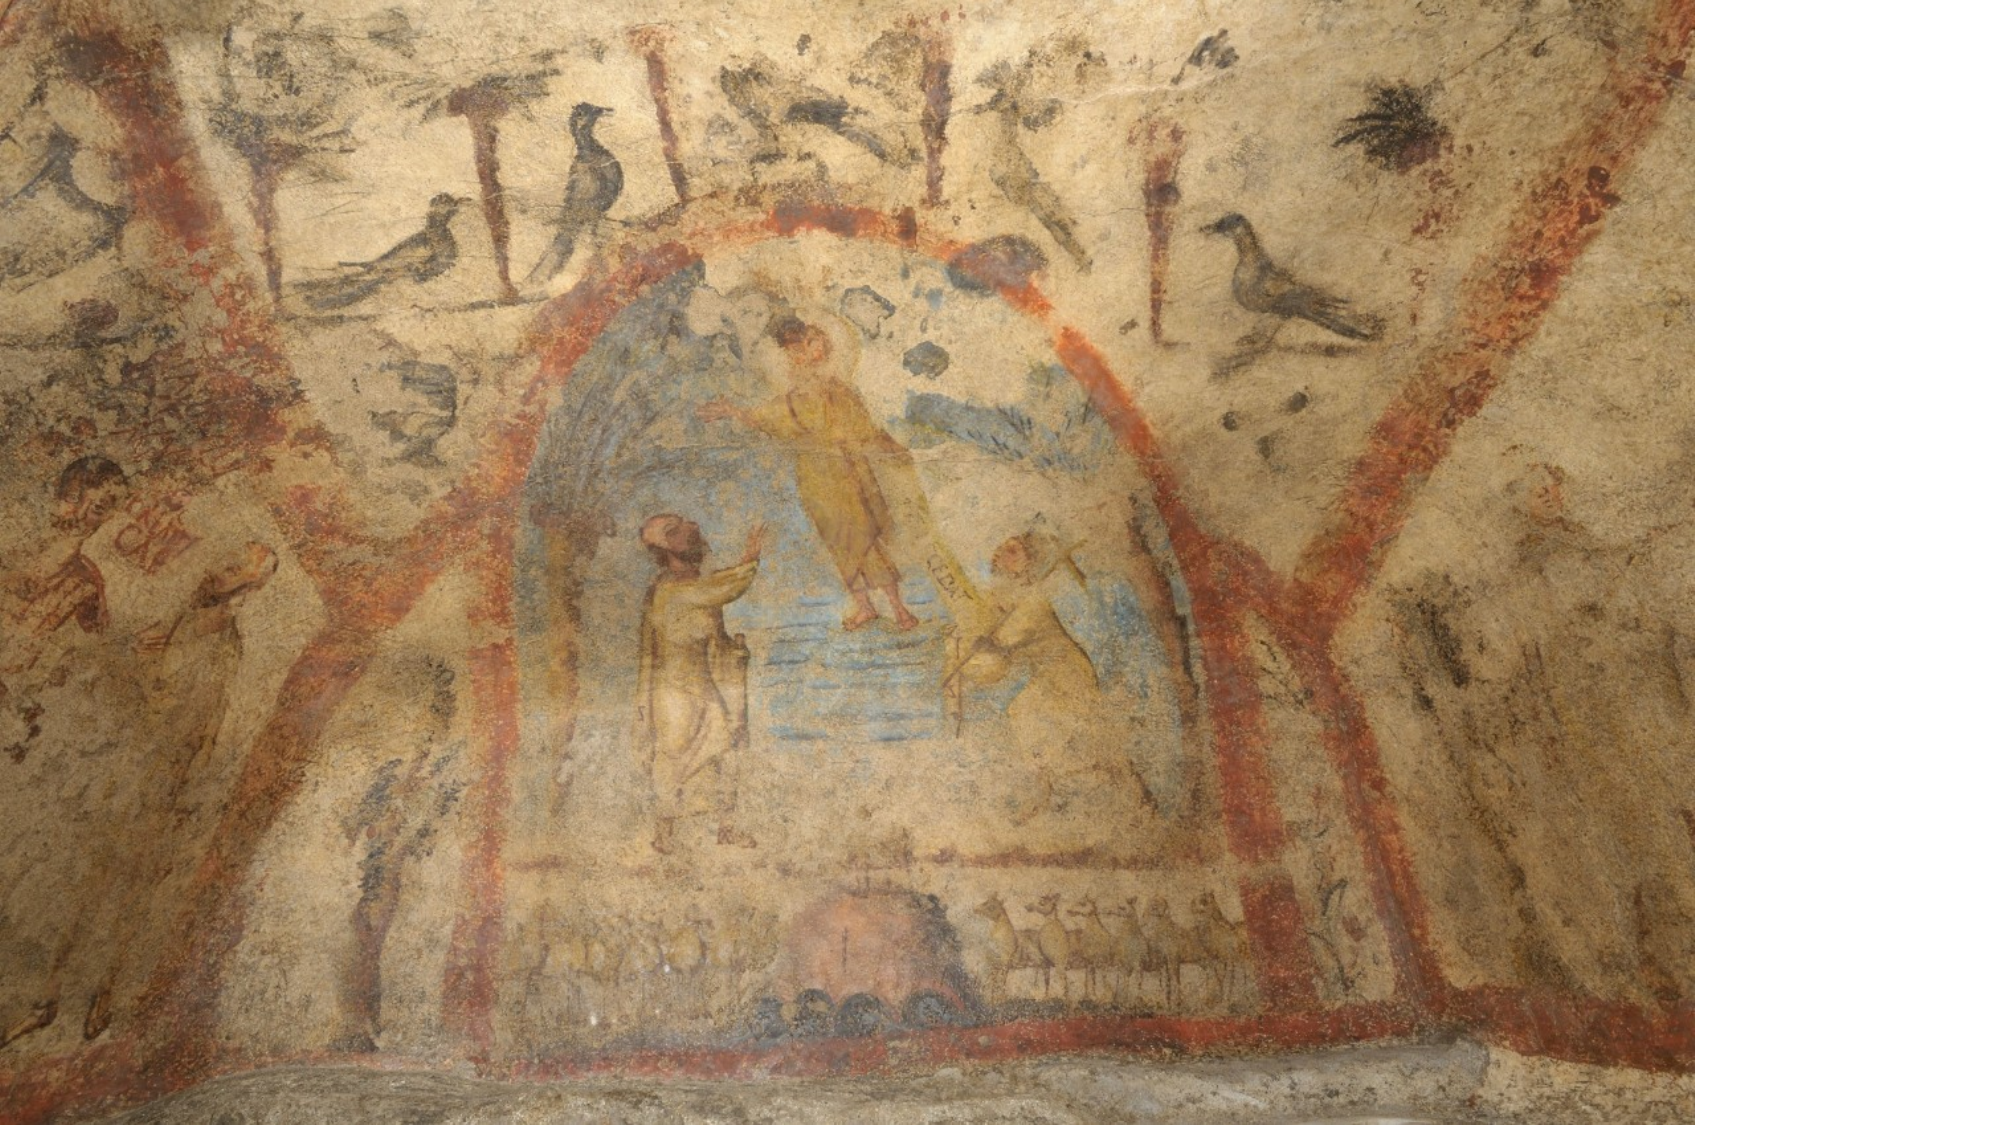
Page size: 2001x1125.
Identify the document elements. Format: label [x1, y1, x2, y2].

list [0, 0, 1695, 1125]
